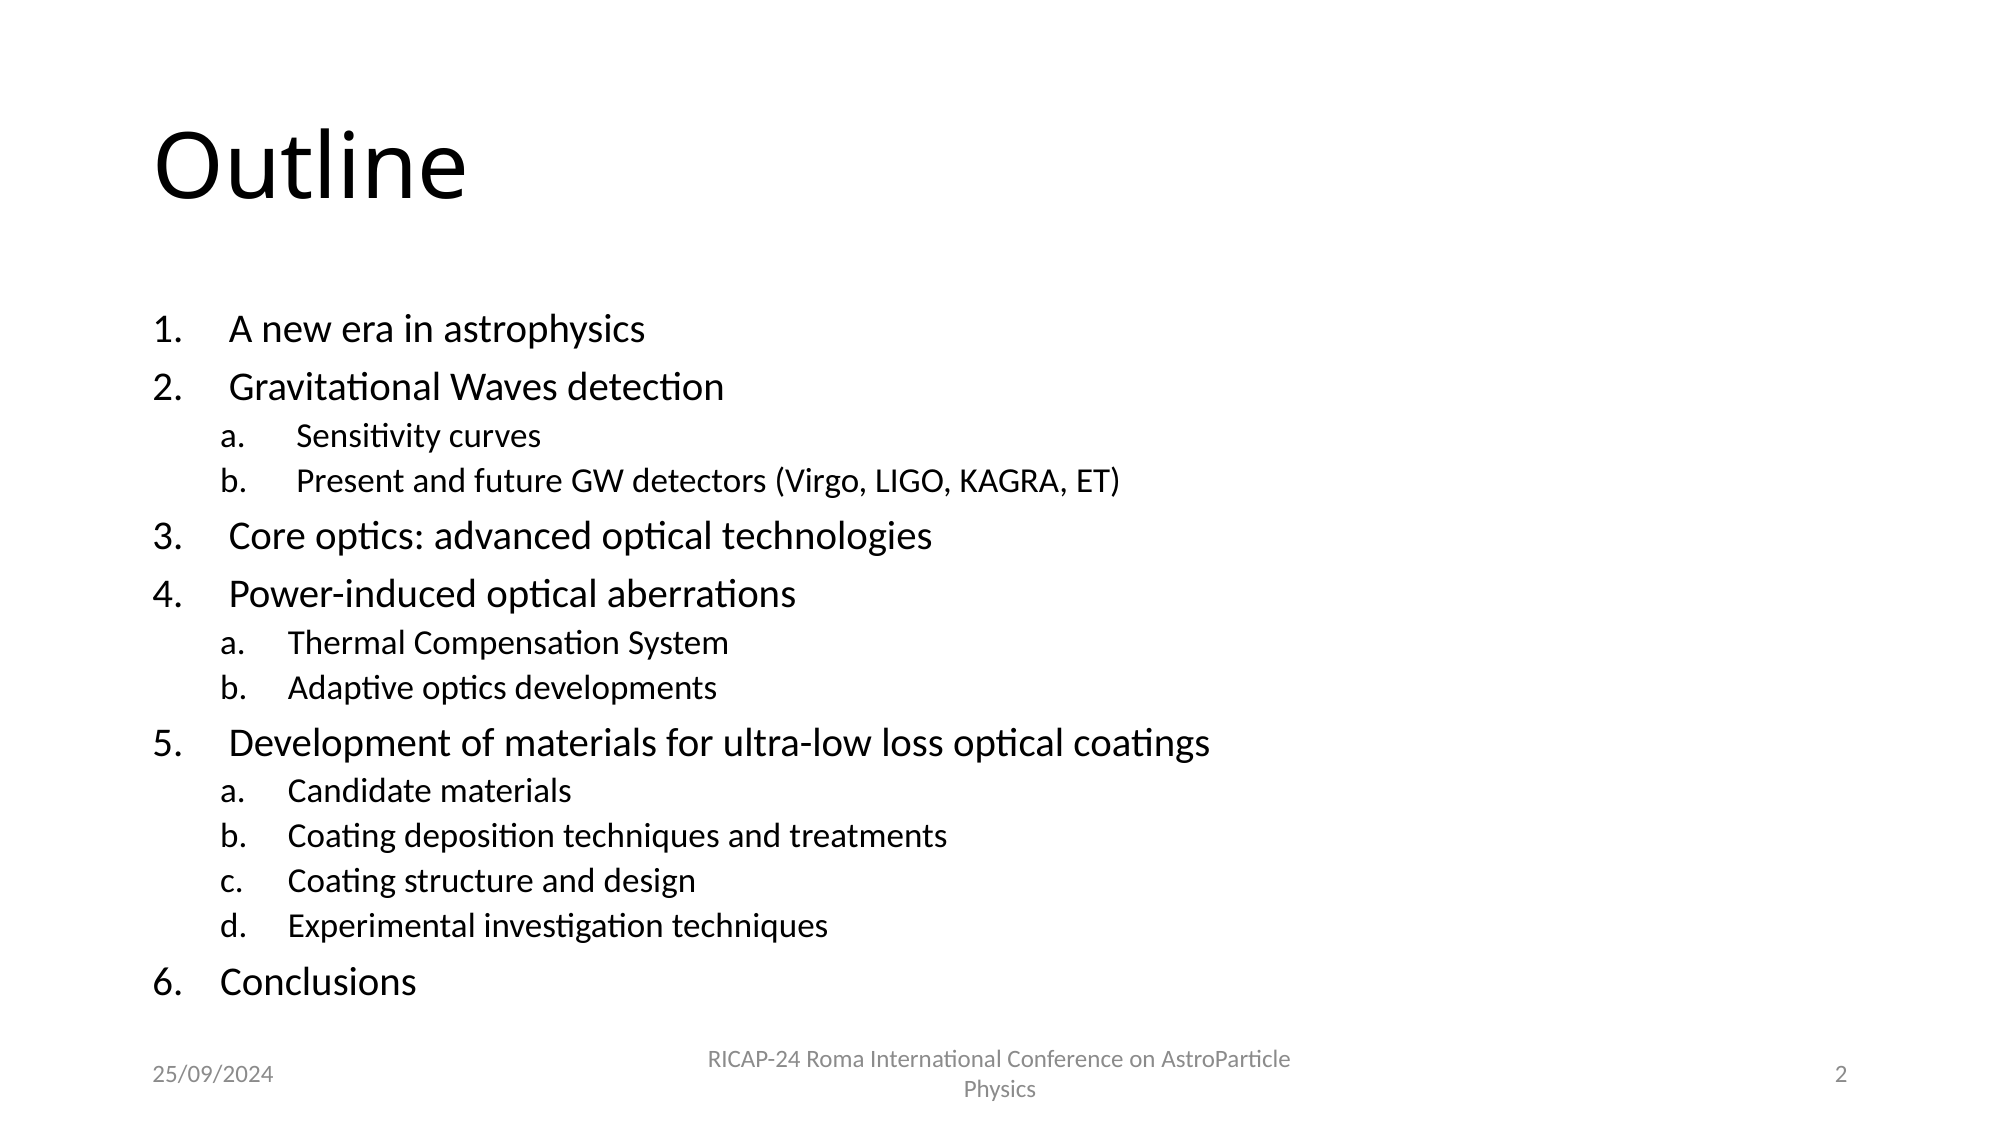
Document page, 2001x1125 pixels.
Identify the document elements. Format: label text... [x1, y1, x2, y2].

title Outline [137, 59, 1863, 278]
footer RICAP-24 Roma International Conference on AstroParticle Physics [662, 1042, 1338, 1103]
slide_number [137, 1042, 588, 1103]
slide_number 2 [1412, 1042, 1863, 1103]
list A new era in astrophysics Gravitational Waves detection Sensitivity curves Present and future GW detectors (Virgo, LIGO, KAGRA, ET) Core optics: advanced optical technologies Power-induced optical aberrations Thermal Compensation System Adaptive optics developments Development of materials for ultra-low loss optical coatings Candidate materials Coating deposition techniques and treatments Coating structure and design Experimental investigation techniques Conclusions [137, 299, 1863, 1014]
